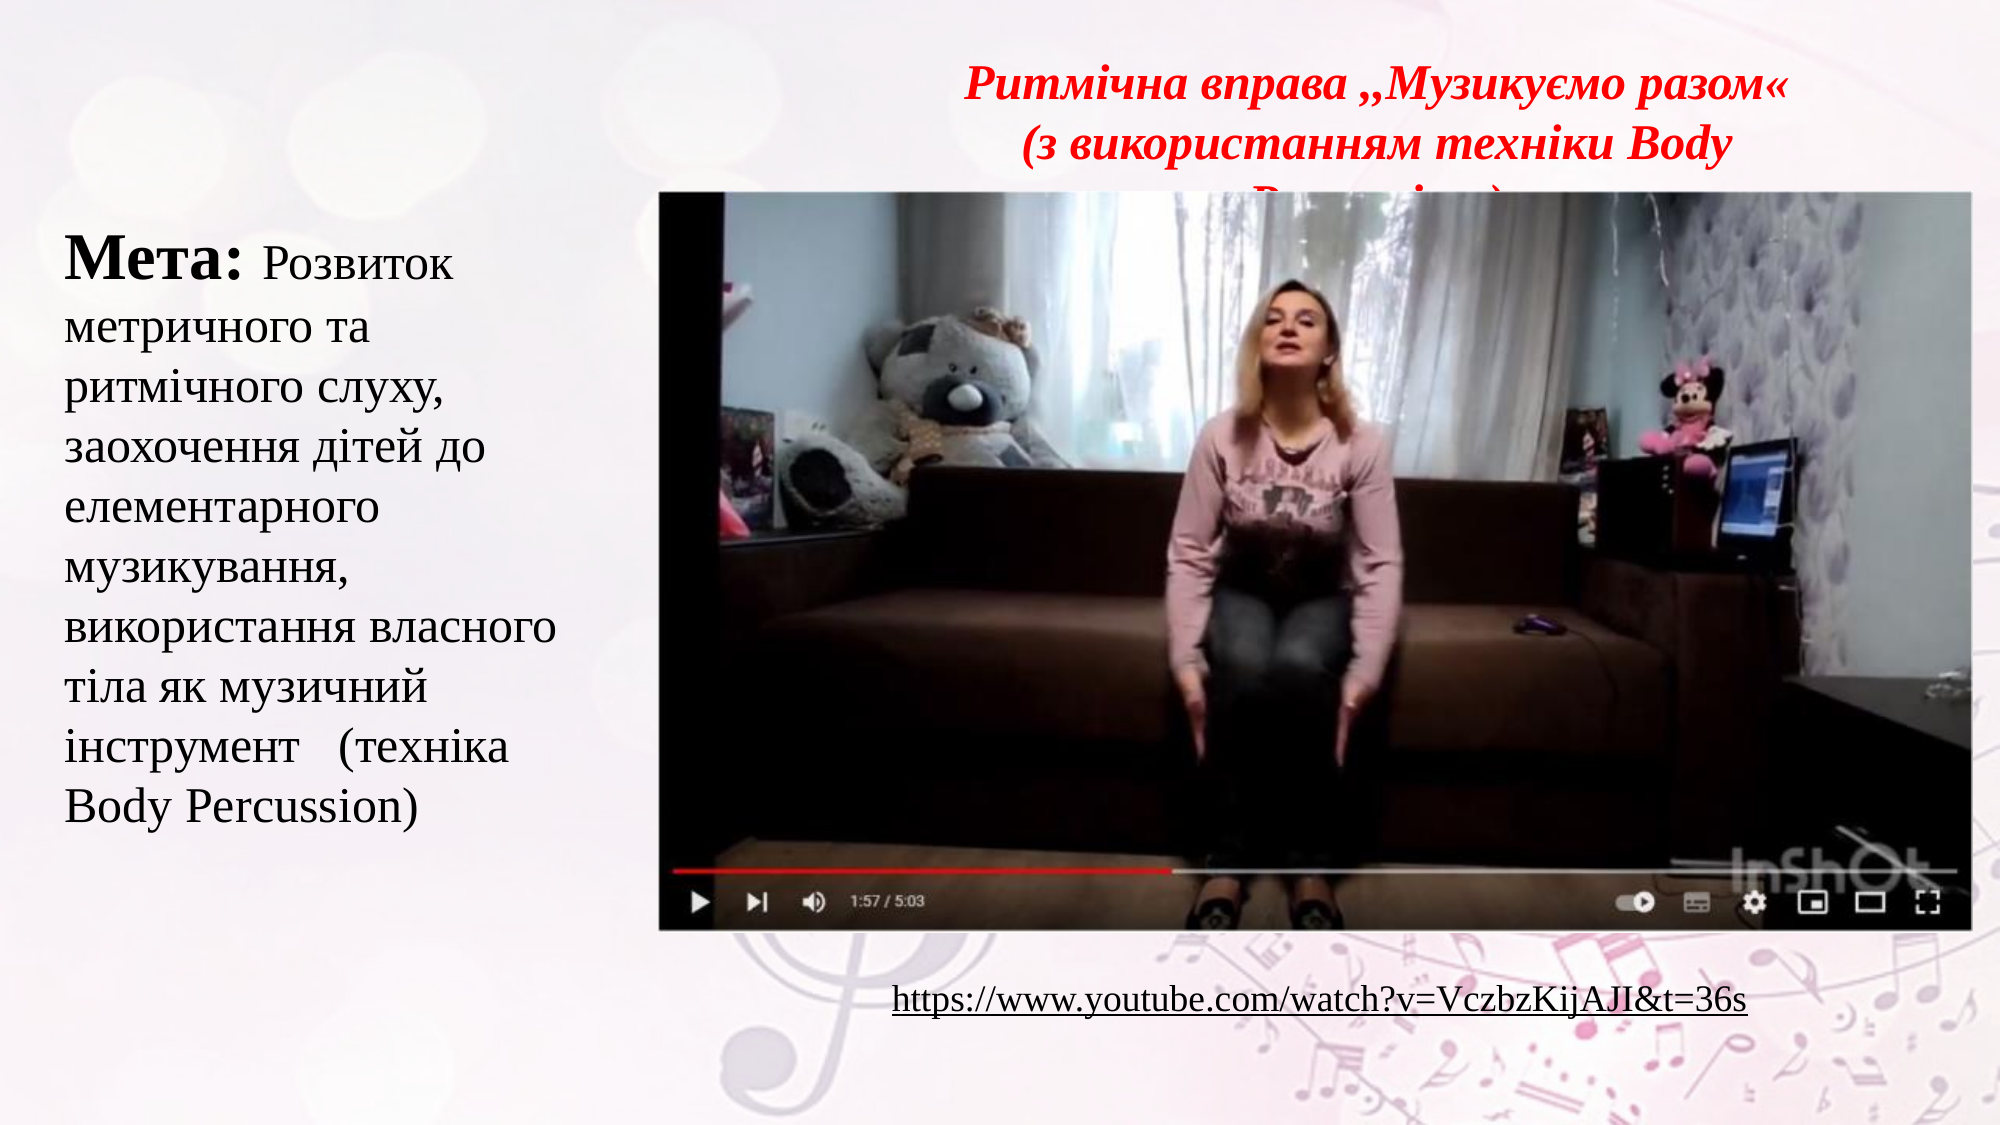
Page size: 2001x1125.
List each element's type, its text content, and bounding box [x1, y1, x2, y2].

picture [658, 191, 1973, 933]
text_box Ритмічна вправа ,,Музикуємо разом« (з використанням техніки Body Percussion ) [877, 42, 1877, 191]
text_box Мета: Розвиток метричного та ритмічного слуху, заохочення дітей до елементарного музикування, використання власного тіла як музичний інструмент (техніка Body Percussion) [49, 205, 635, 840]
text_box https://www.youtube.com/watch?v=VczbzKijAJI&t=36s [877, 966, 1877, 1027]
